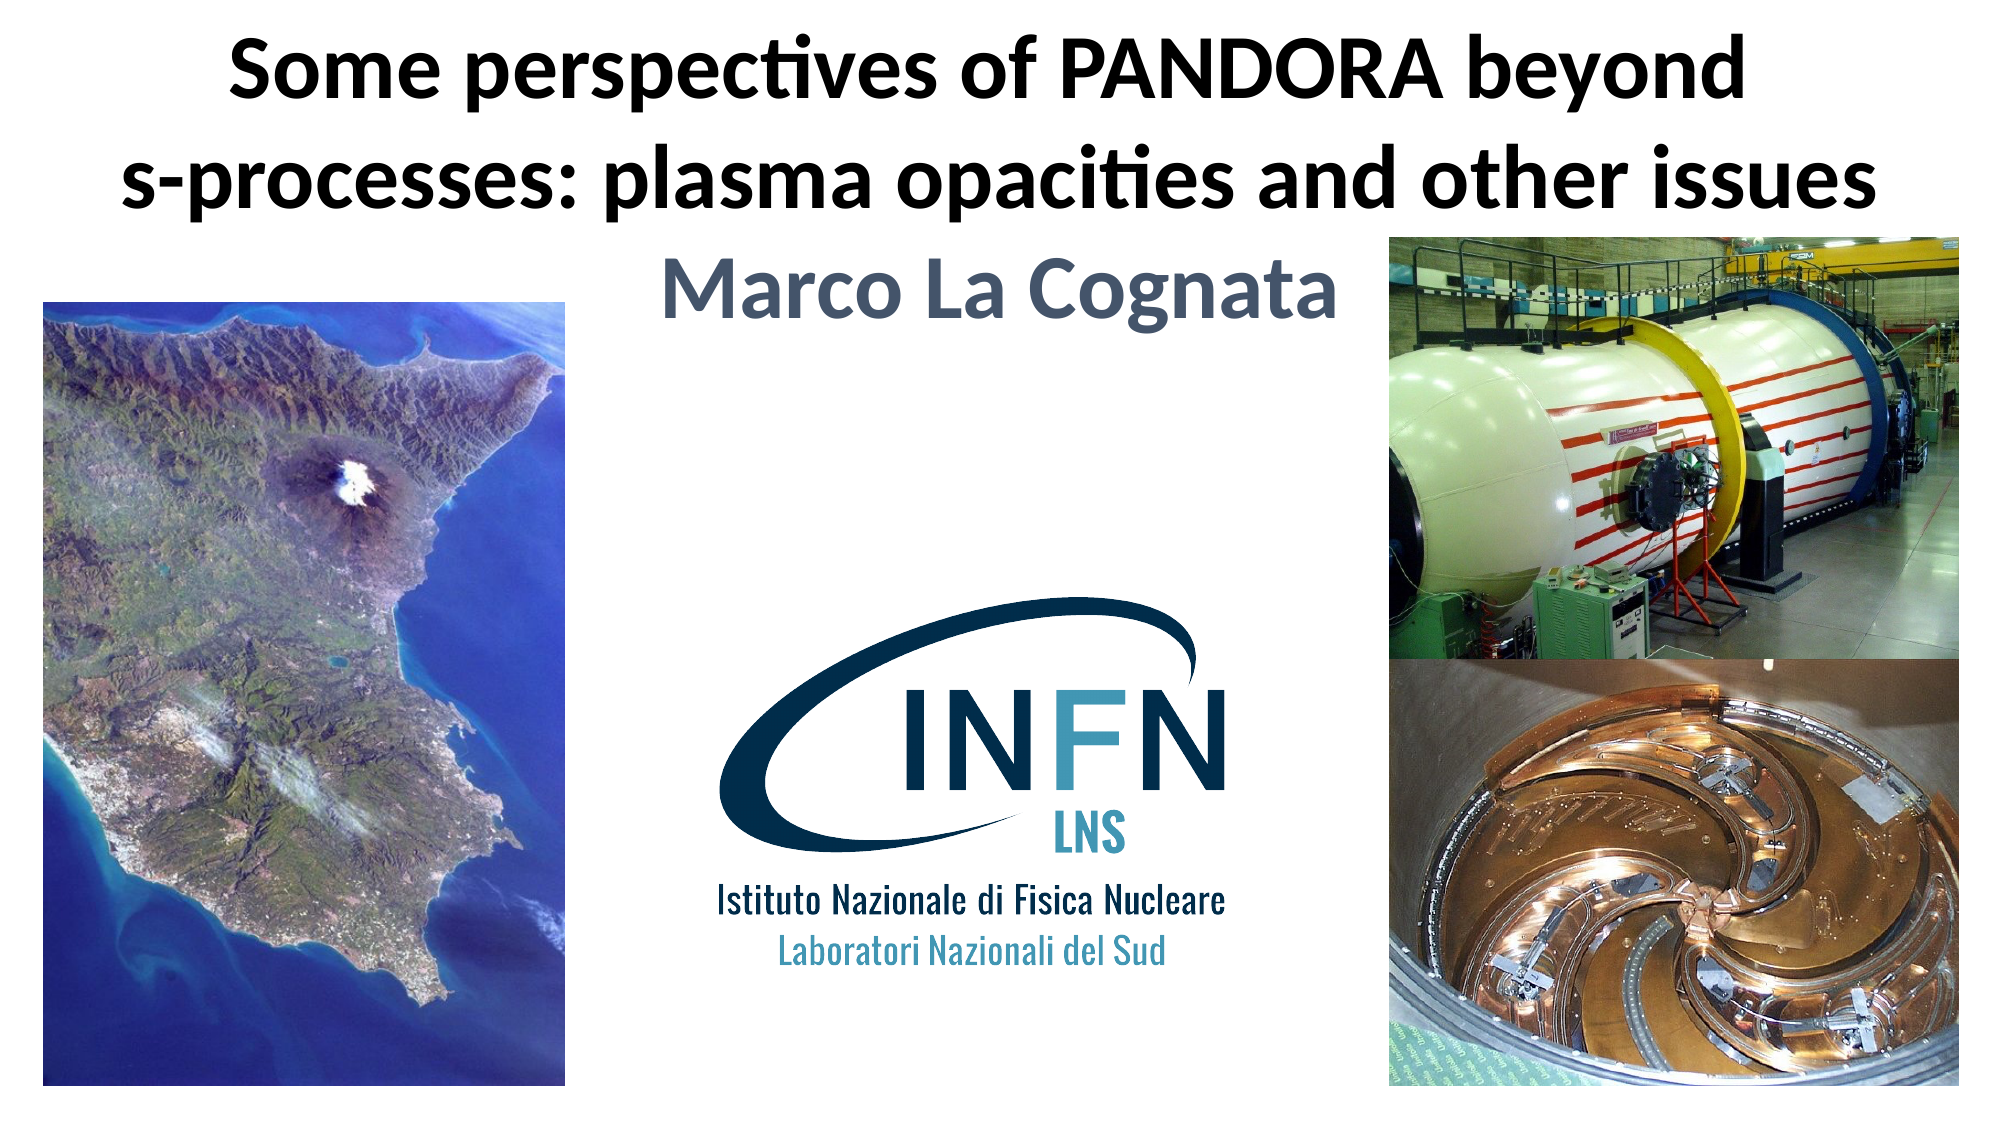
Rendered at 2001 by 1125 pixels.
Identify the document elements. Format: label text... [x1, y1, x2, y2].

picture [704, 597, 1250, 984]
text_box Some perspectives of PANDORA beyond s-processes: plasma opacities and other issues Marco La Cognata [0, 0, 2000, 345]
picture [43, 302, 565, 1086]
picture [1389, 237, 1959, 1086]
